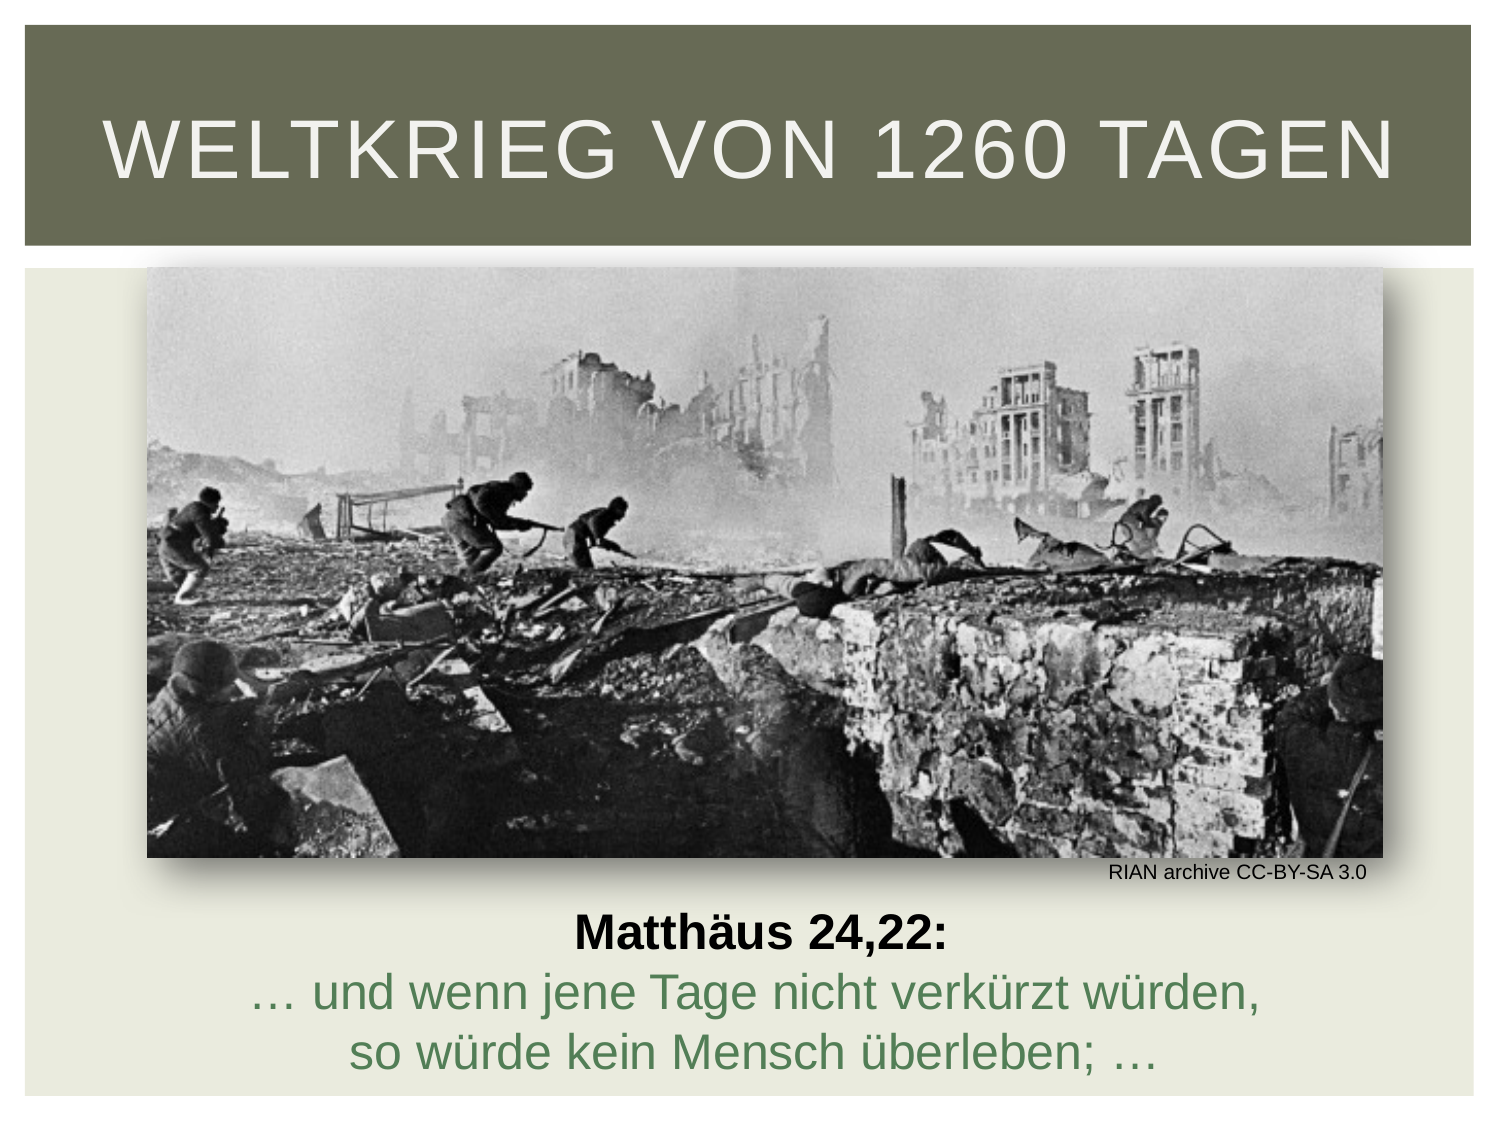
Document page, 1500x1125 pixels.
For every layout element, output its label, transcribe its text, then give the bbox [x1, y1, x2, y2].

text_box RIAN archive CC-BY-SA 3.0 [1093, 867, 1383, 892]
picture [147, 266, 1383, 859]
text_box Matthäus 24,22: … und wenn jene Tage nicht verkürzt würden, so würde kein Mensch überleben; … [144, 891, 1380, 1087]
title Weltkrieg von 1260 Tagen [62, 58, 1438, 232]
